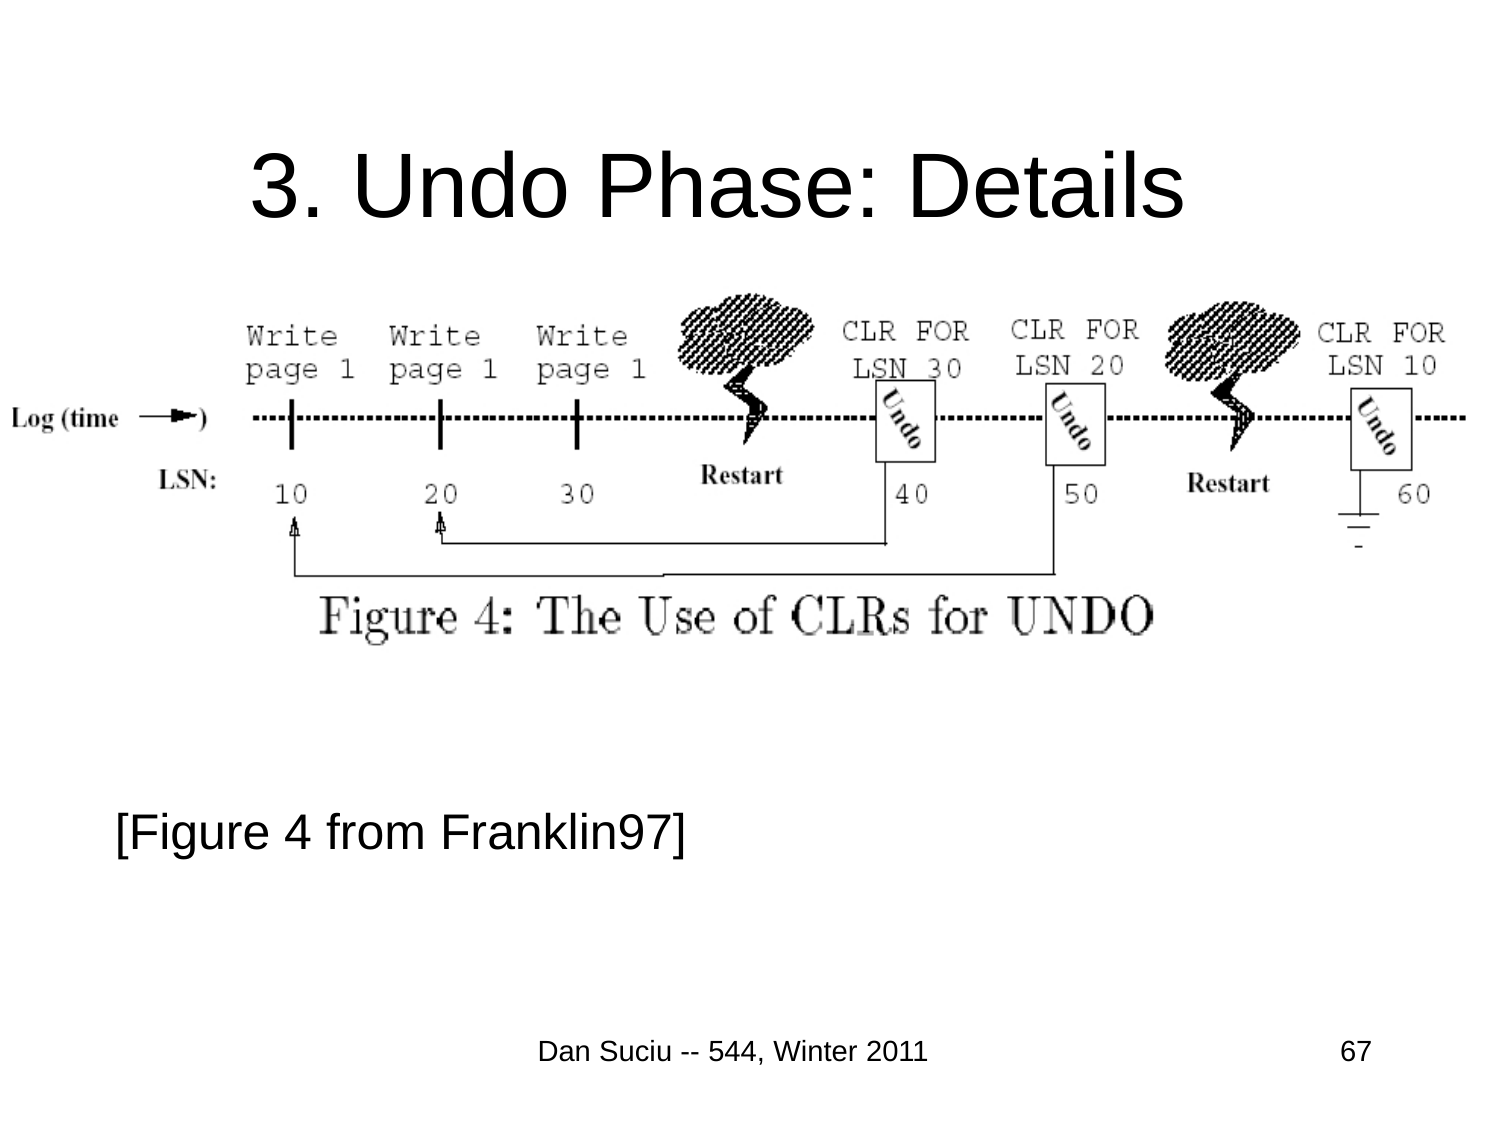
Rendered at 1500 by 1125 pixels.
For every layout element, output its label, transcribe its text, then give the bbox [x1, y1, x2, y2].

slide_number 67 [1074, 1024, 1388, 1101]
title 3. Undo Phase: Details [62, 87, 1376, 272]
text_box [Figure 4 from Franklin97] [115, 799, 688, 861]
footer Dan Suciu -- 544, Winter 2011 [512, 1024, 988, 1101]
picture [12, 274, 1476, 676]
